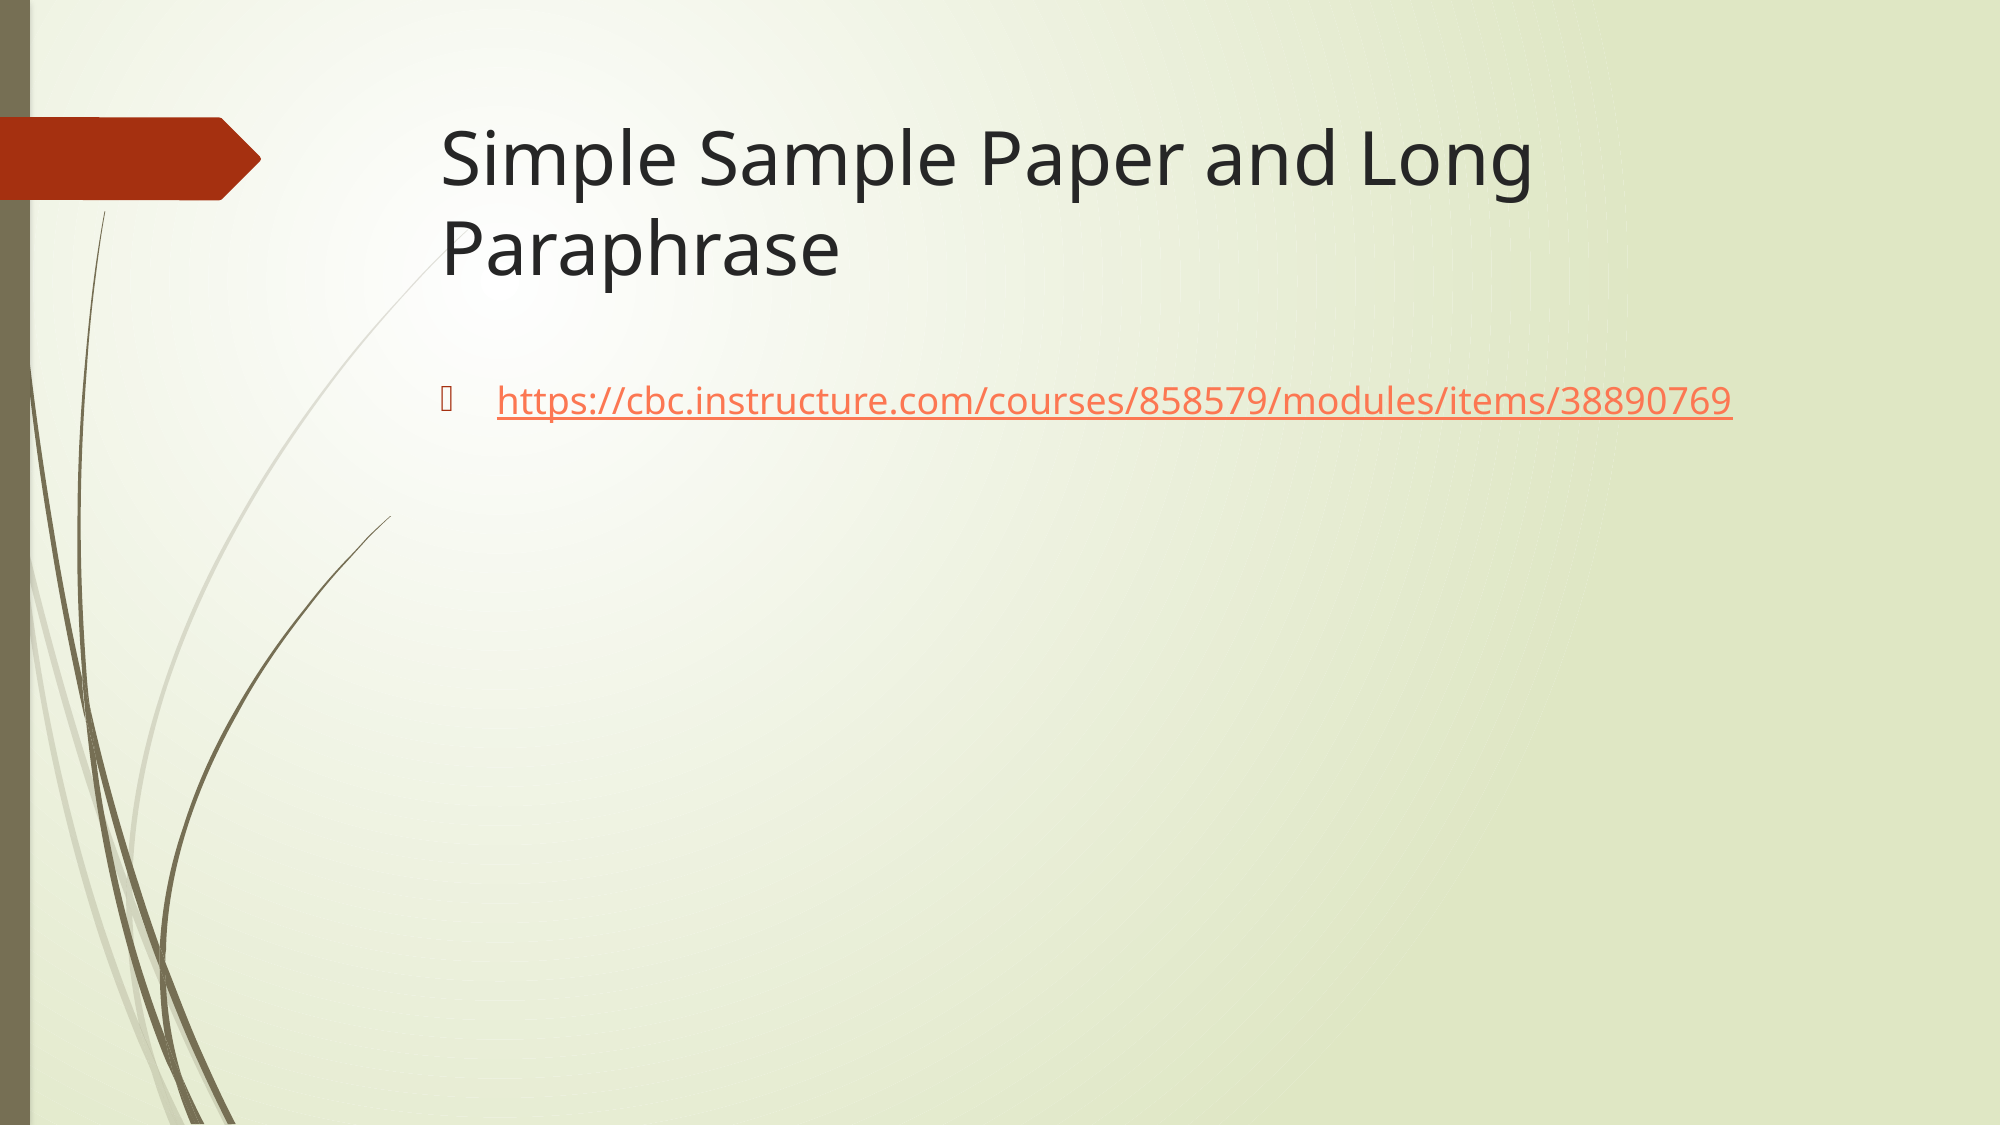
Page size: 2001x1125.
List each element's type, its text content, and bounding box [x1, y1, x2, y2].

list https://cbc.instructure.com/courses/858579/modules/items/38890769 [425, 369, 1888, 970]
title Simple Sample Paper and Long Paraphrase [425, 102, 1888, 313]
